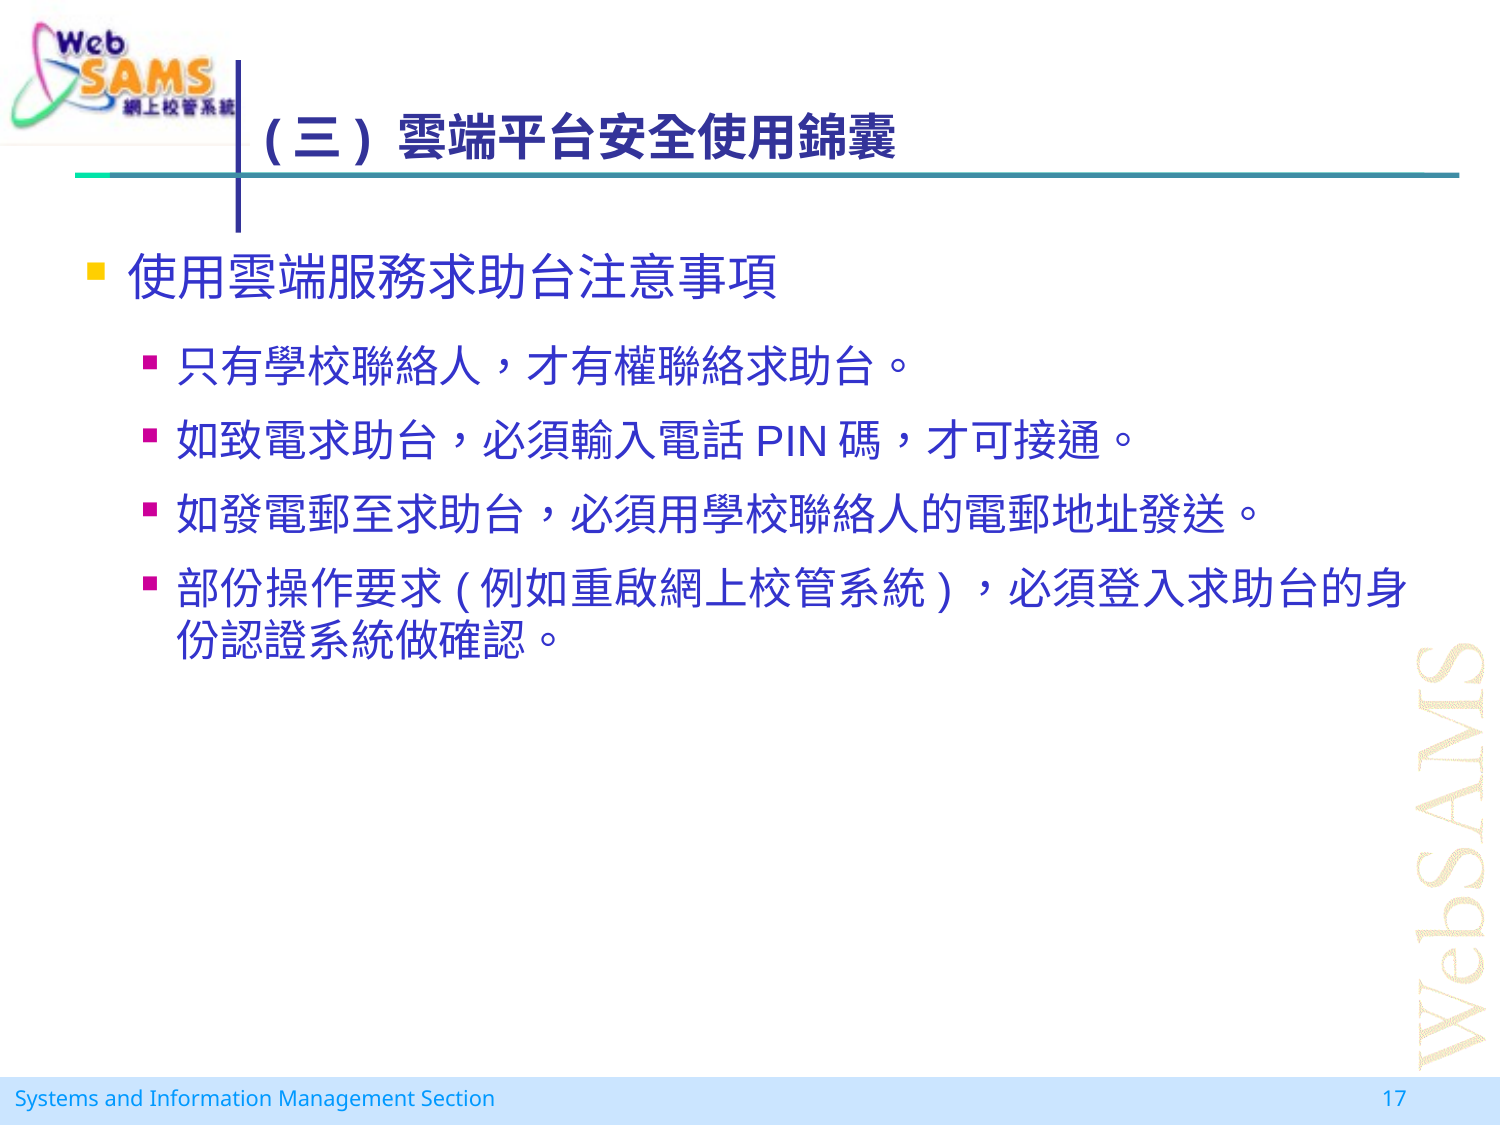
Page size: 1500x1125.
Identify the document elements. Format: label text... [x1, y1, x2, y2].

picture [1391, 635, 1500, 1073]
picture [0, 0, 250, 146]
title (三) 雲端平台安全使用錦囊 [249, 47, 1425, 173]
list 使用雲端服務求助台注意事項 只有學校聯絡人，才有權聯絡求助台。 如致電求助台，必須輸入電話PIN碼，才可接通。 如發電郵至求助台，必須用學校聯絡人的電郵地址發送。 部份操作要求(例如重啟網上校管系統)，必須登入求助台的身份認證系統做確認。 [69, 237, 1425, 1036]
